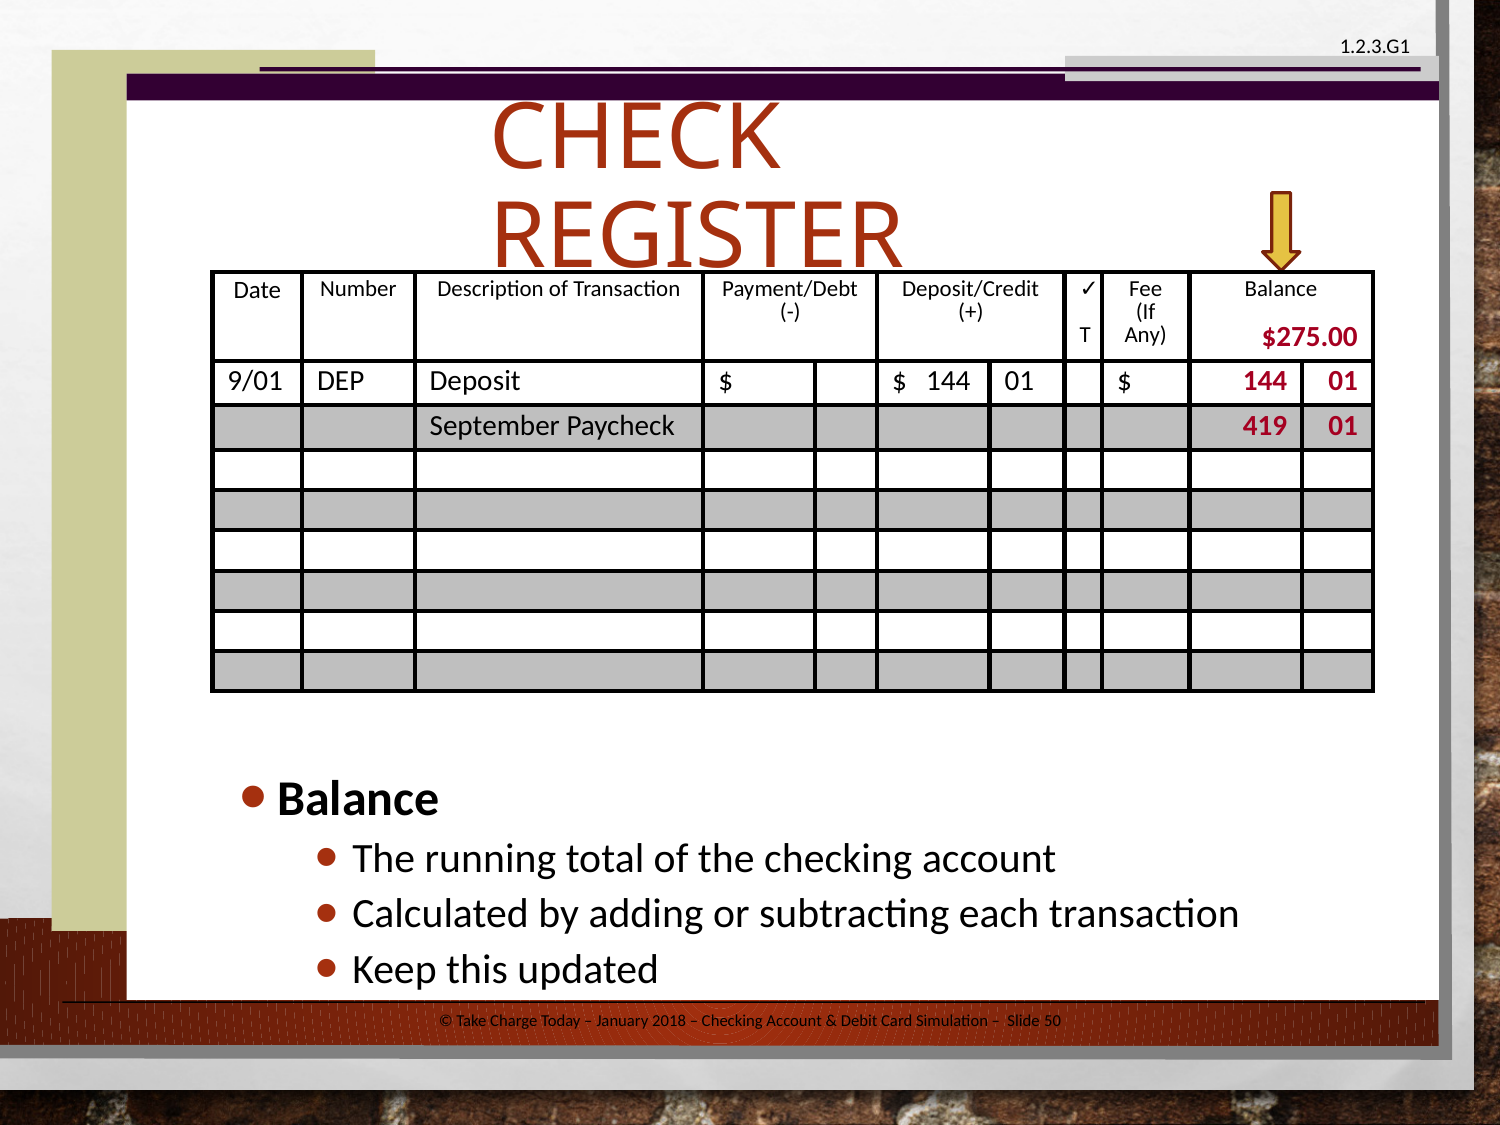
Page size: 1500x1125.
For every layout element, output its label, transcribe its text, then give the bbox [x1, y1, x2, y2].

table_cell [417, 573, 701, 609]
table_cell [1192, 532, 1300, 569]
table_cell [879, 653, 987, 689]
picture [0, 0, 1500, 1125]
table_cell 9/01 [215, 363, 300, 403]
table_cell September Paycheck [417, 407, 701, 448]
table_cell [992, 407, 1062, 448]
table_cell [705, 573, 813, 609]
table_cell [1104, 452, 1187, 488]
table_cell 419 [1192, 407, 1300, 448]
table_cell [879, 452, 987, 488]
table_cell 01 [1304, 363, 1371, 403]
table_cell [1304, 532, 1371, 569]
table_cell $ 144 [879, 363, 987, 403]
table_cell [215, 407, 300, 448]
table_cell [1104, 532, 1187, 569]
table_cell [215, 452, 300, 488]
table_cell [417, 492, 701, 528]
table_cell [705, 613, 813, 649]
table_cell [1192, 452, 1300, 488]
table_cell [1104, 407, 1187, 448]
table_cell [304, 613, 413, 649]
table_cell [215, 653, 300, 689]
table_cell [1067, 492, 1100, 528]
table_cell [817, 492, 875, 528]
table_cell [1304, 653, 1371, 689]
table_header Number [304, 274, 413, 359]
table_cell [992, 653, 1062, 689]
table_cell [1192, 613, 1300, 649]
text_box [1261, 191, 1302, 270]
table_cell 01 [1304, 407, 1371, 448]
table_cell [417, 653, 701, 689]
table_cell [417, 532, 701, 569]
table_cell [1104, 613, 1187, 649]
table_cell $ [1104, 363, 1187, 403]
table_cell DEP [304, 363, 413, 403]
table_cell 144 [1192, 363, 1300, 403]
table_cell [705, 532, 813, 569]
table_cell [992, 613, 1062, 649]
table_cell [817, 532, 875, 569]
table_cell [1067, 407, 1100, 448]
table_cell [304, 653, 413, 689]
table_cell [1067, 363, 1100, 403]
table_cell [1304, 613, 1371, 649]
table_cell [879, 532, 987, 569]
table_header Balance $275.00 [1192, 274, 1371, 359]
table_header Payment/Debt (-) [705, 274, 875, 359]
table_cell [1192, 653, 1300, 689]
table_cell [1104, 573, 1187, 609]
table_cell [705, 653, 813, 689]
table_cell [817, 407, 875, 448]
table_cell [992, 532, 1062, 569]
table_cell [879, 492, 987, 528]
table_cell [817, 573, 875, 609]
table_cell [1067, 653, 1100, 689]
table_cell [215, 573, 300, 609]
table_header ✓ T [1067, 274, 1100, 359]
table_cell [1067, 452, 1100, 488]
table_cell [879, 407, 987, 448]
title Check Register [474, 94, 1138, 270]
table_cell [1067, 532, 1100, 569]
table_cell [1067, 613, 1100, 649]
table_header Description of Transaction [417, 274, 701, 359]
list Balance The running total of the checking account Calculated by adding or subtracting each transaction Keep this updated [224, 763, 1363, 1001]
table_cell 01 [992, 363, 1062, 403]
table_cell [992, 573, 1062, 609]
table_cell [304, 452, 413, 488]
table_cell [1104, 492, 1187, 528]
table_cell [817, 363, 875, 403]
table_cell [304, 532, 413, 569]
table_cell [817, 613, 875, 649]
table_cell [1067, 573, 1100, 609]
table_cell [817, 653, 875, 689]
table_header Deposit/Credit (+) [879, 274, 1062, 359]
table_cell [1192, 573, 1300, 609]
table_cell [1304, 492, 1371, 528]
table_header Fee (If Any) [1104, 274, 1187, 359]
table_header Date [215, 274, 300, 359]
table_cell [215, 613, 300, 649]
table_cell [817, 452, 875, 488]
table_cell [879, 573, 987, 609]
table_cell $ [705, 363, 813, 403]
table_cell [705, 407, 813, 448]
table_cell [705, 452, 813, 488]
table_cell [1104, 653, 1187, 689]
table_cell [215, 492, 300, 528]
table_cell [304, 407, 413, 448]
table_cell [1192, 492, 1300, 528]
table_cell [215, 532, 300, 569]
table_cell [304, 573, 413, 609]
table_cell [1304, 573, 1371, 609]
table_cell Deposit [417, 363, 701, 403]
table_cell [1304, 452, 1371, 488]
table_cell [879, 613, 987, 649]
table_cell [705, 492, 813, 528]
table_cell [992, 452, 1062, 488]
table_cell [417, 452, 701, 488]
table_cell [417, 613, 701, 649]
table_cell [992, 492, 1062, 528]
table_cell [304, 492, 413, 528]
